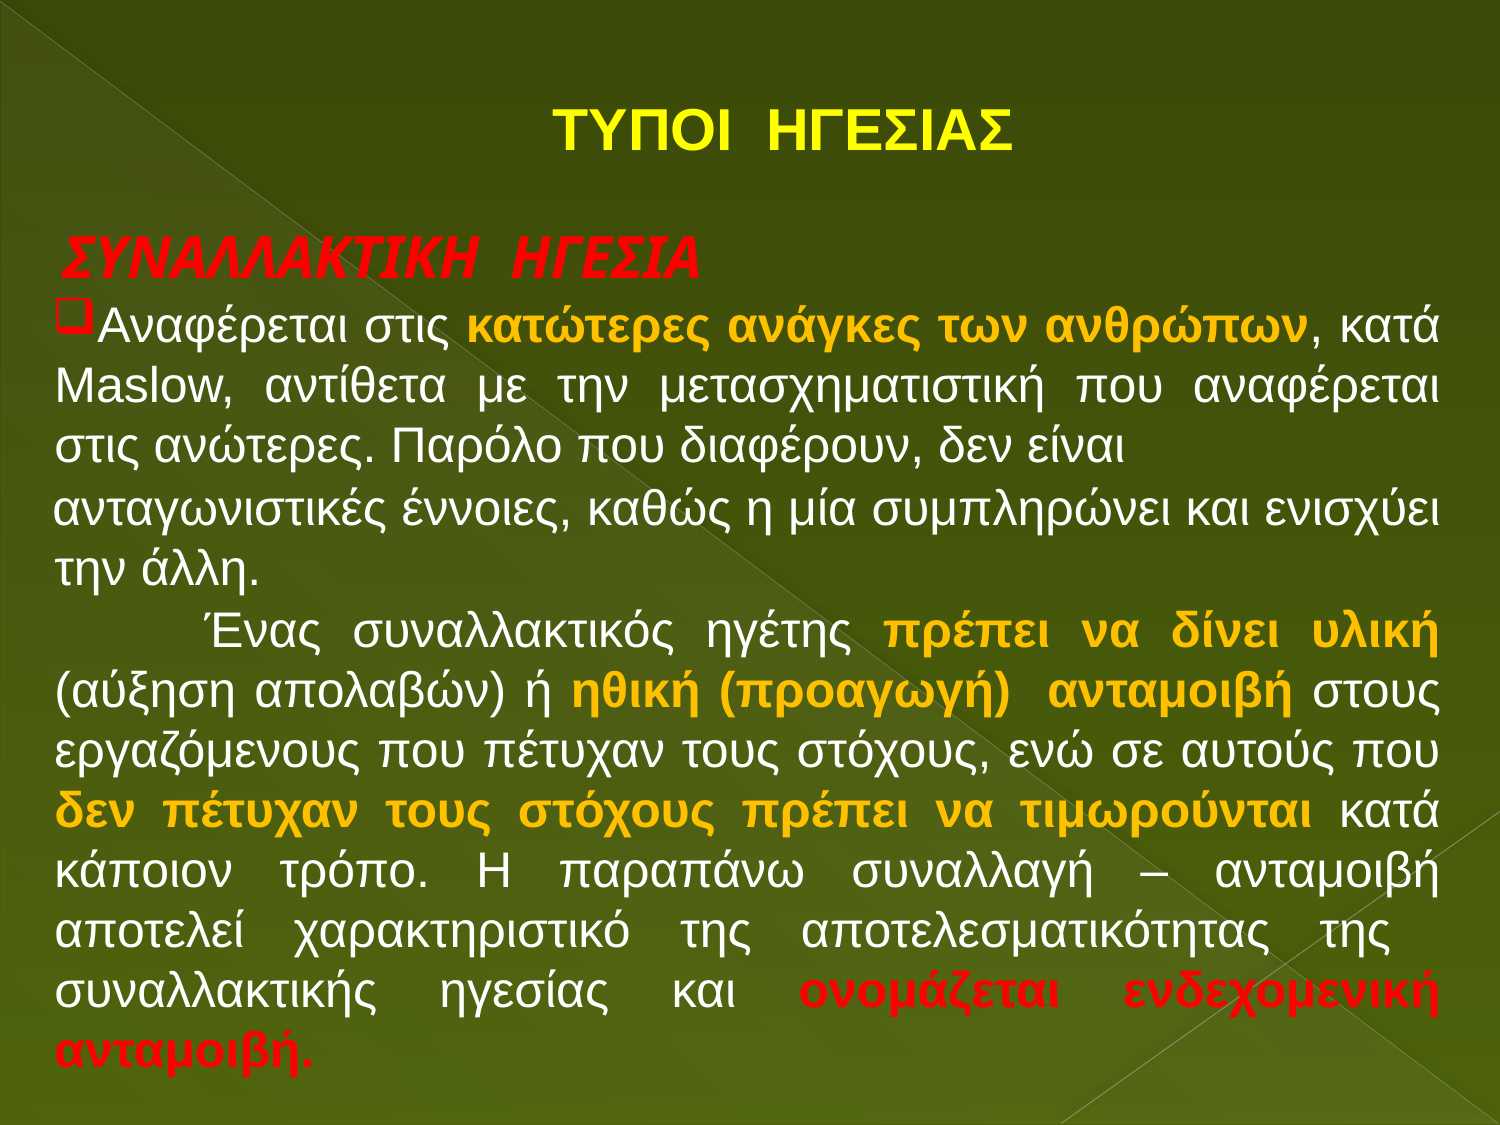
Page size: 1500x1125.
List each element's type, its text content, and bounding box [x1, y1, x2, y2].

title ΤΥΠΟΙ ΗΓΕΣΙΑΣ [50, 43, 1438, 212]
list ΣΥΝΑΛΛΑΚΤΙΚΗ ΗΓΕΣΙΑ Αναφέρεται στις κατώτερες ανάγκες των ανθρώπων, κατά Maslow, αντίθετα με την μετασχηματιστική που αναφέρεται στις ανώτερες. Παρόλο που διαφέρουν, δεν είναι ανταγωνιστικές έννοιες, καθώς η μία συμπληρώνει και ενισχύει την άλλη. Ένας συναλλακτικός ηγέτης πρέπει να δίνει υλική (αύξηση απολαβών) ή ηθική (προαγωγή) ανταμοιβή στους εργαζόμενους που πέτυχαν τους στόχους, ενώ σε αυτούς που δεν πέτυχαν τους στόχους πρέπει να τιμωρούνται κατά κάποιον τρόπο. Η παραπάνω συναλλαγή – ανταμοιβή αποτελεί χαρακτηριστικό της αποτελεσματικότητας της συναλλακτικής ηγεσίας και ονομάζεται ενδεχομενική ανταμοιβή. [37, 212, 1463, 1125]
